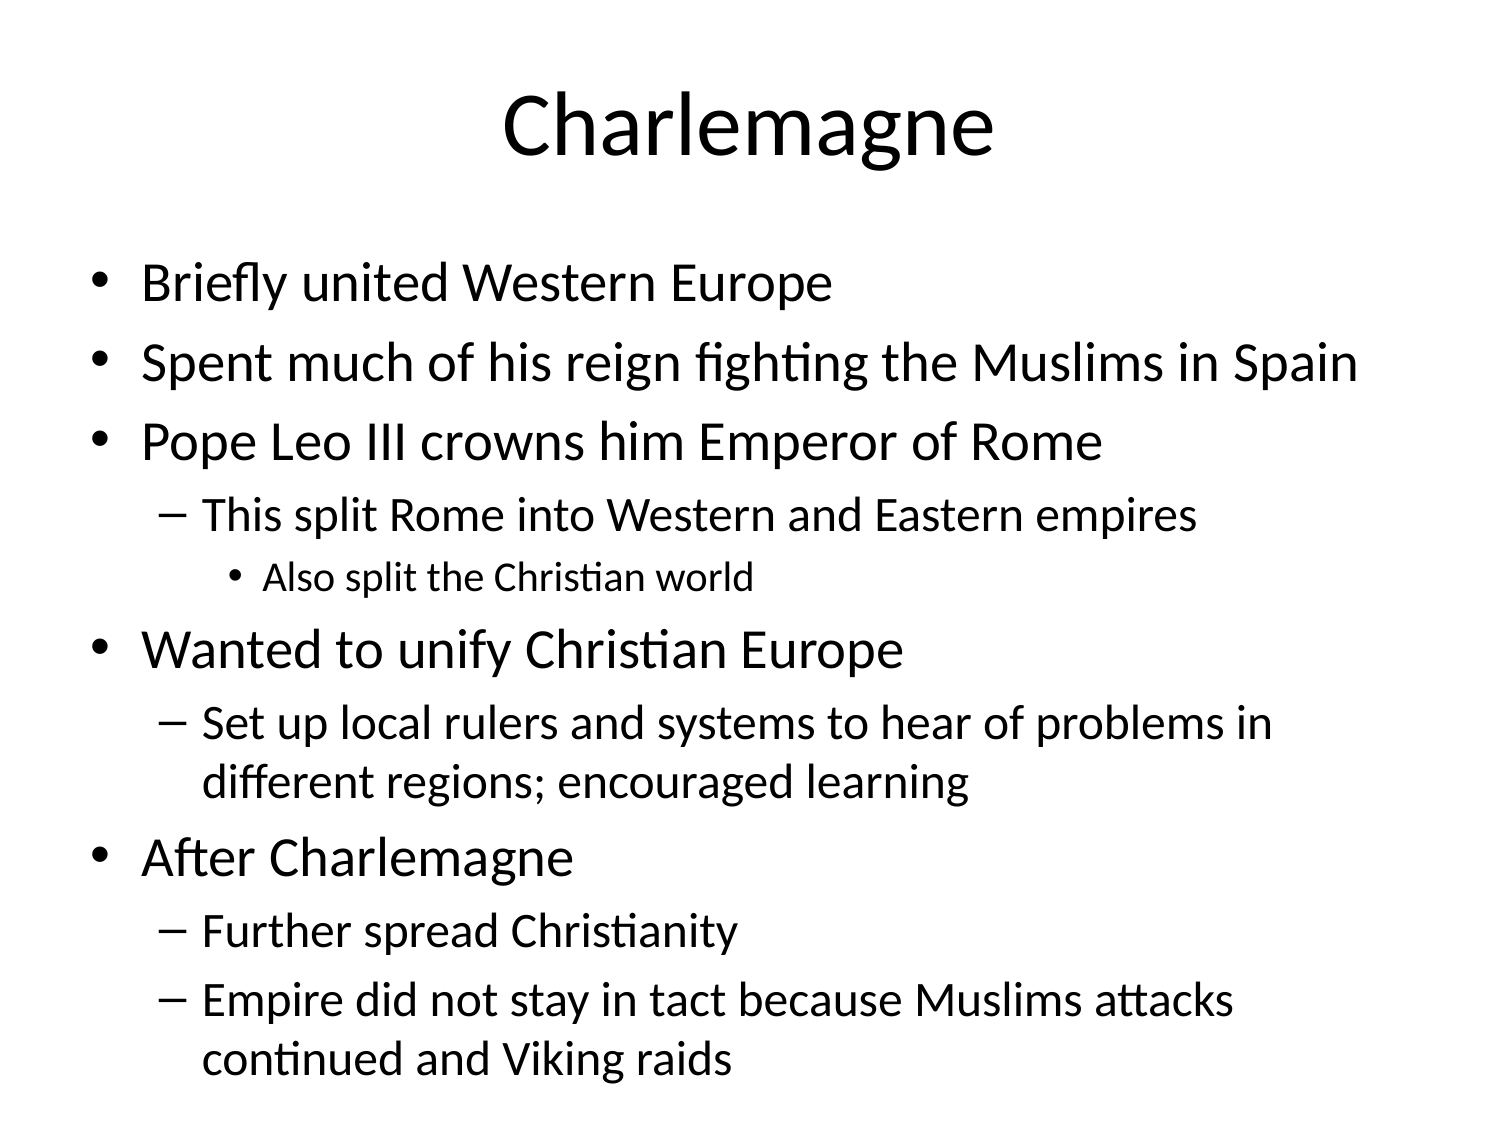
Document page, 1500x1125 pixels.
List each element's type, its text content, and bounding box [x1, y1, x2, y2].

list Briefly united Western Europe Spent much of his reign fighting the Muslims in Spain Pope Leo III crowns him Emperor of Rome This split Rome into Western and Eastern empires Also split the Christian world Wanted to unify Christian Europe Set up local rulers and systems to hear of problems in different regions; encouraged learning After Charlemagne Further spread Christianity Empire did not stay in tact because Muslims attacks continued and Viking raids [75, 237, 1425, 1100]
title Charlemagne [75, 24, 1425, 213]
